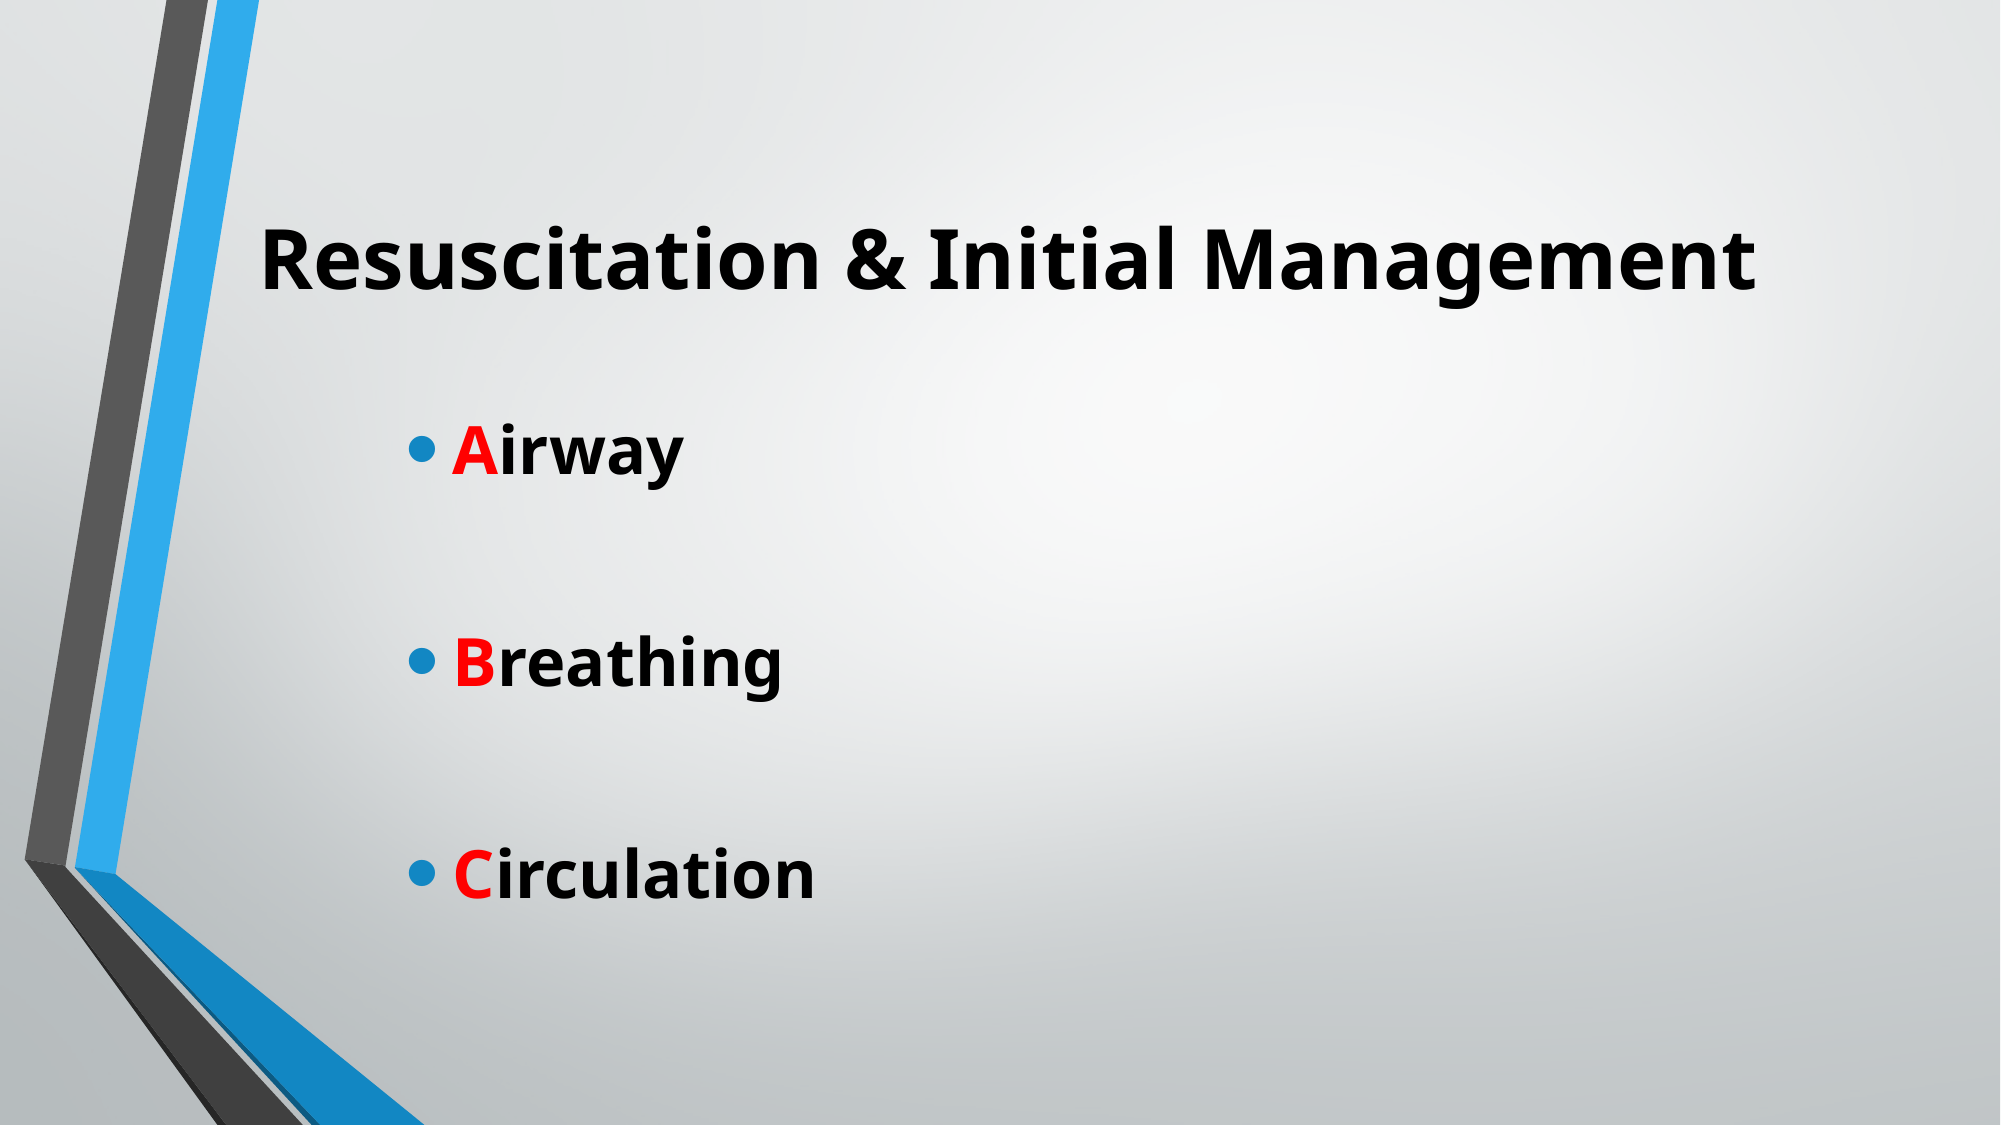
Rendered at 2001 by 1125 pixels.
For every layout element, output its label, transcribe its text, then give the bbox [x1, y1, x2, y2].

list Airway Breathing Circulation [390, 297, 1295, 1023]
title Resuscitation & Initial Management [243, 112, 1887, 400]
